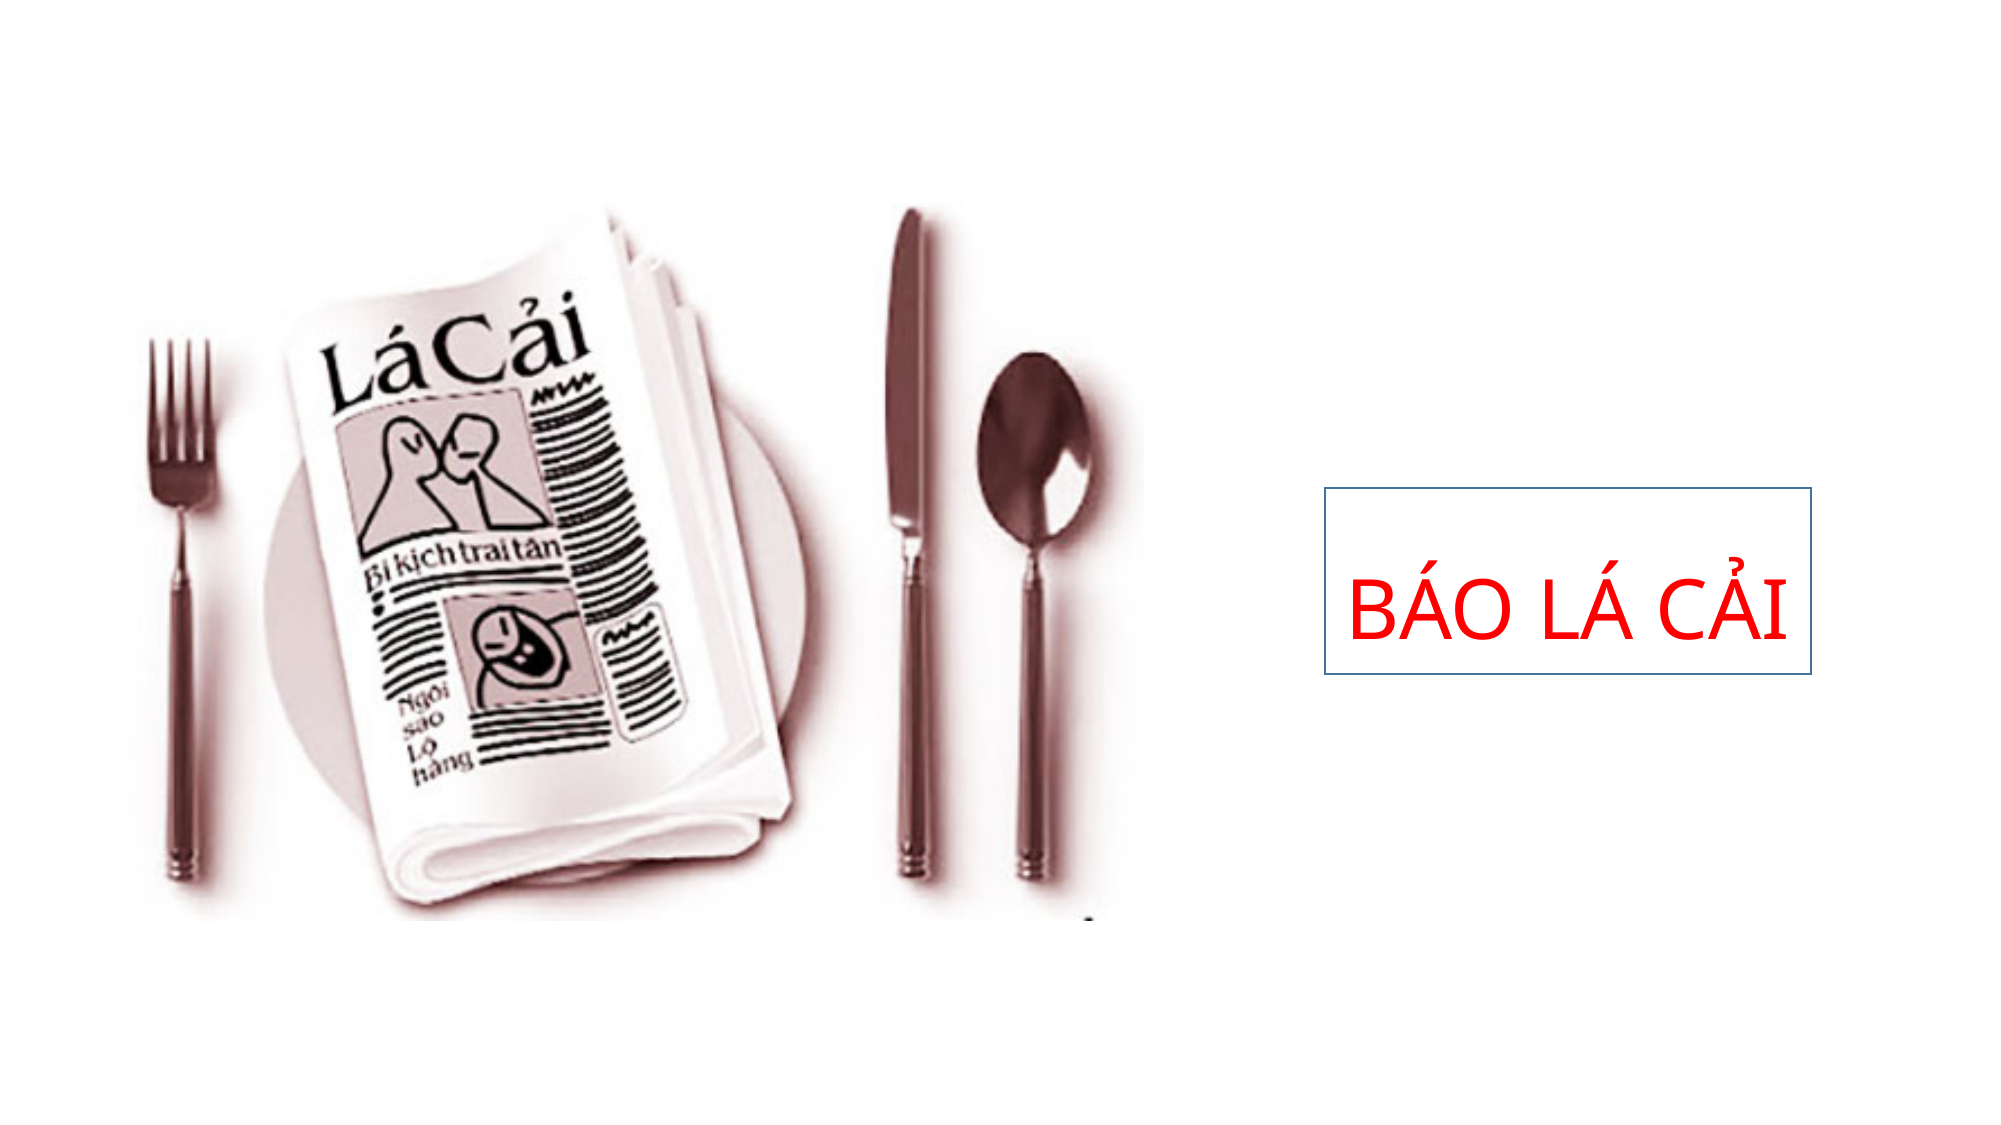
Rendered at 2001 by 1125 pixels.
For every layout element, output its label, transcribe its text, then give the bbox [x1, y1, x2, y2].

picture [67, 203, 1144, 921]
text_box BÁO LÁ CẢI [1324, 487, 1812, 675]
